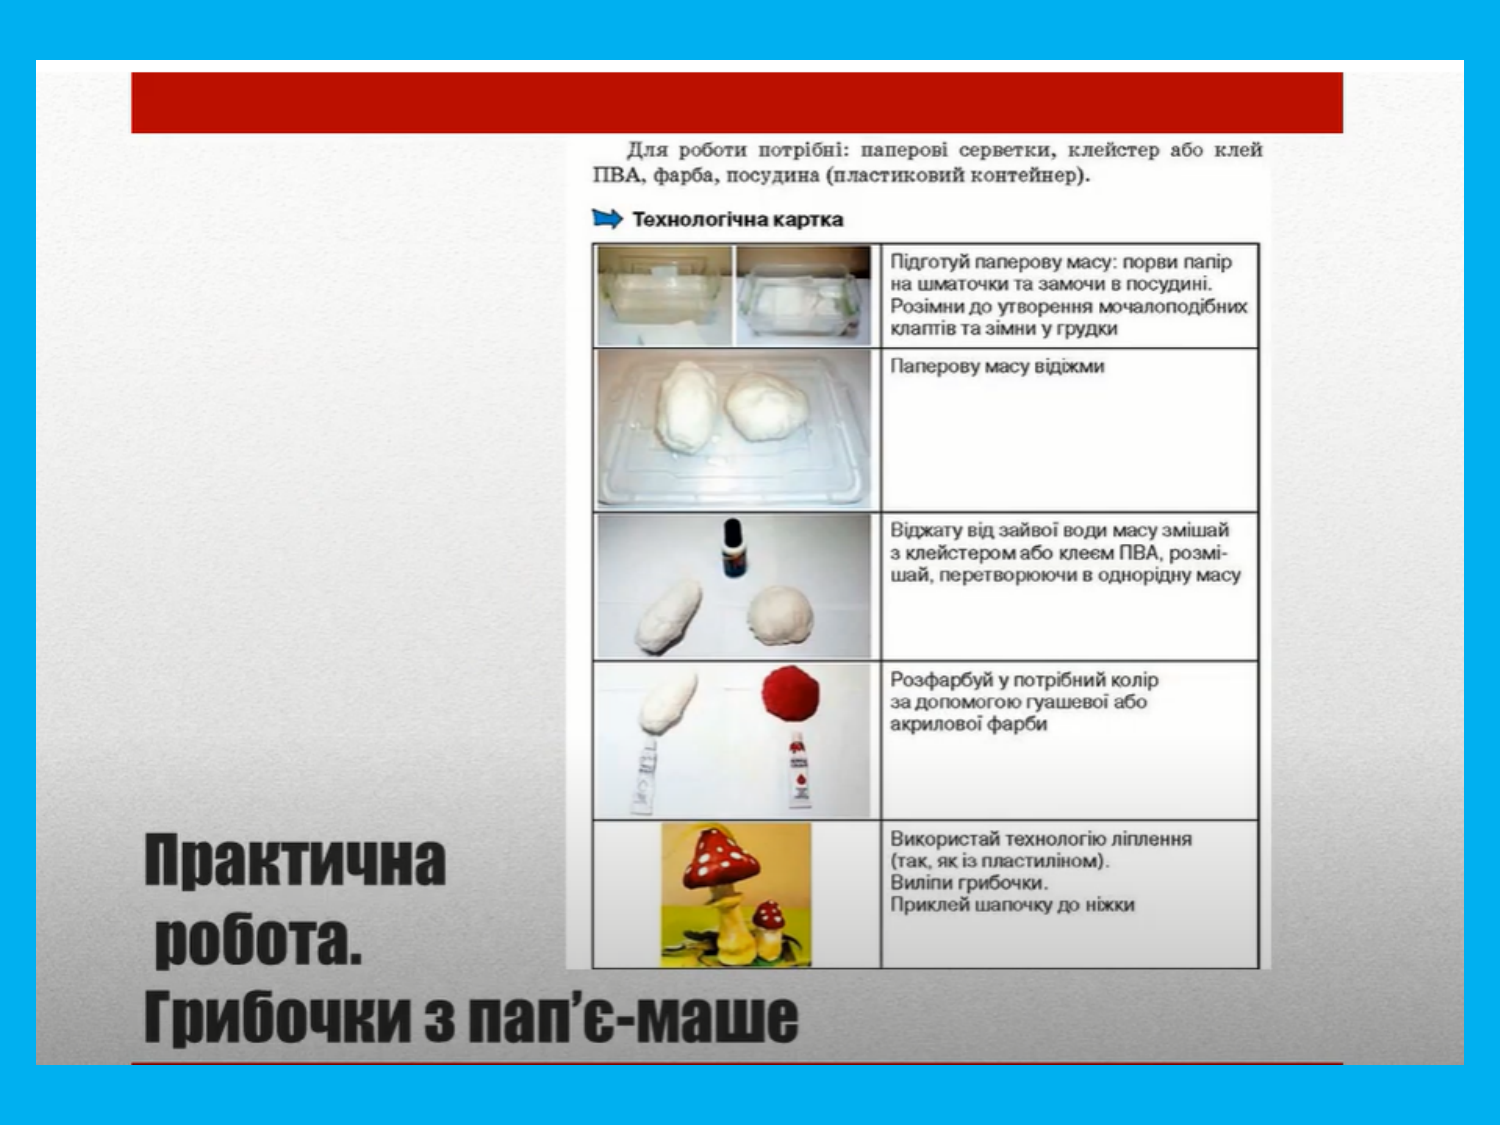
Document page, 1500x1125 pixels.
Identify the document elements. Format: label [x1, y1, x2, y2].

picture [37, 61, 1463, 1064]
